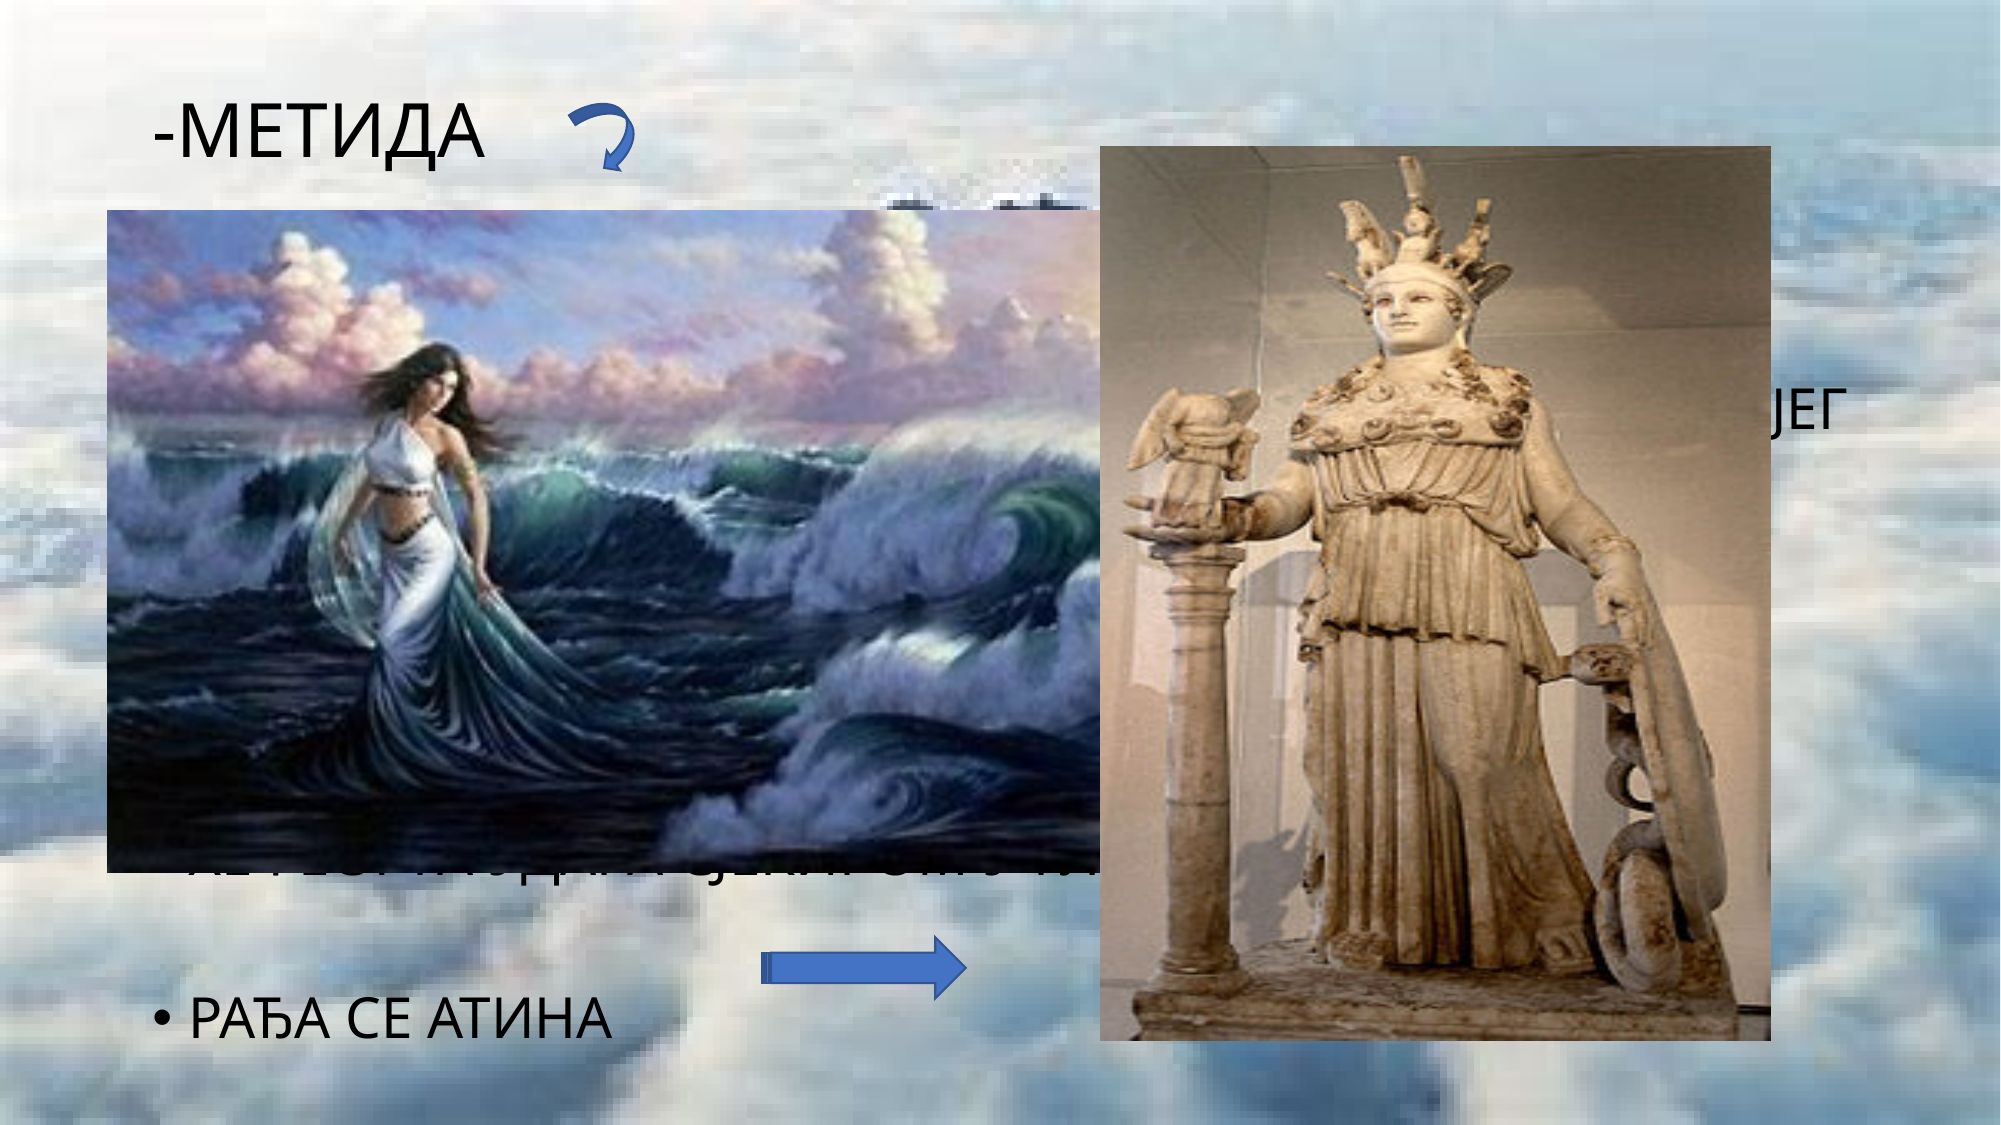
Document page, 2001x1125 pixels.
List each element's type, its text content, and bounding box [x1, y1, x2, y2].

list ПРВА ЗЕВСОВА ЖЕНА ПРОРИЧУ ЈОЈ РАЂАЊЕ КЋЕРКЕ, А ЗАТИМ И СИНА МОЋНИЈЕГ ОД ОЦА НАКОН ОДНОСА ЗЕВС ЈЕ ПРЕТВАРА У МУВУ И ПРОЖДИРЕ ЗБОГ СТРАХА ЗА ПРЕСТО ХЕФЕСТ ГА УДАРА СЈЕКИРОМ У ГЛАВУ РАЂА СЕ АТИНА [137, 210, 1906, 1066]
picture [0, 0, 2001, 1125]
title -МЕТИДА [137, 24, 1863, 210]
text_box [761, 934, 968, 1001]
text_box [567, 102, 635, 172]
